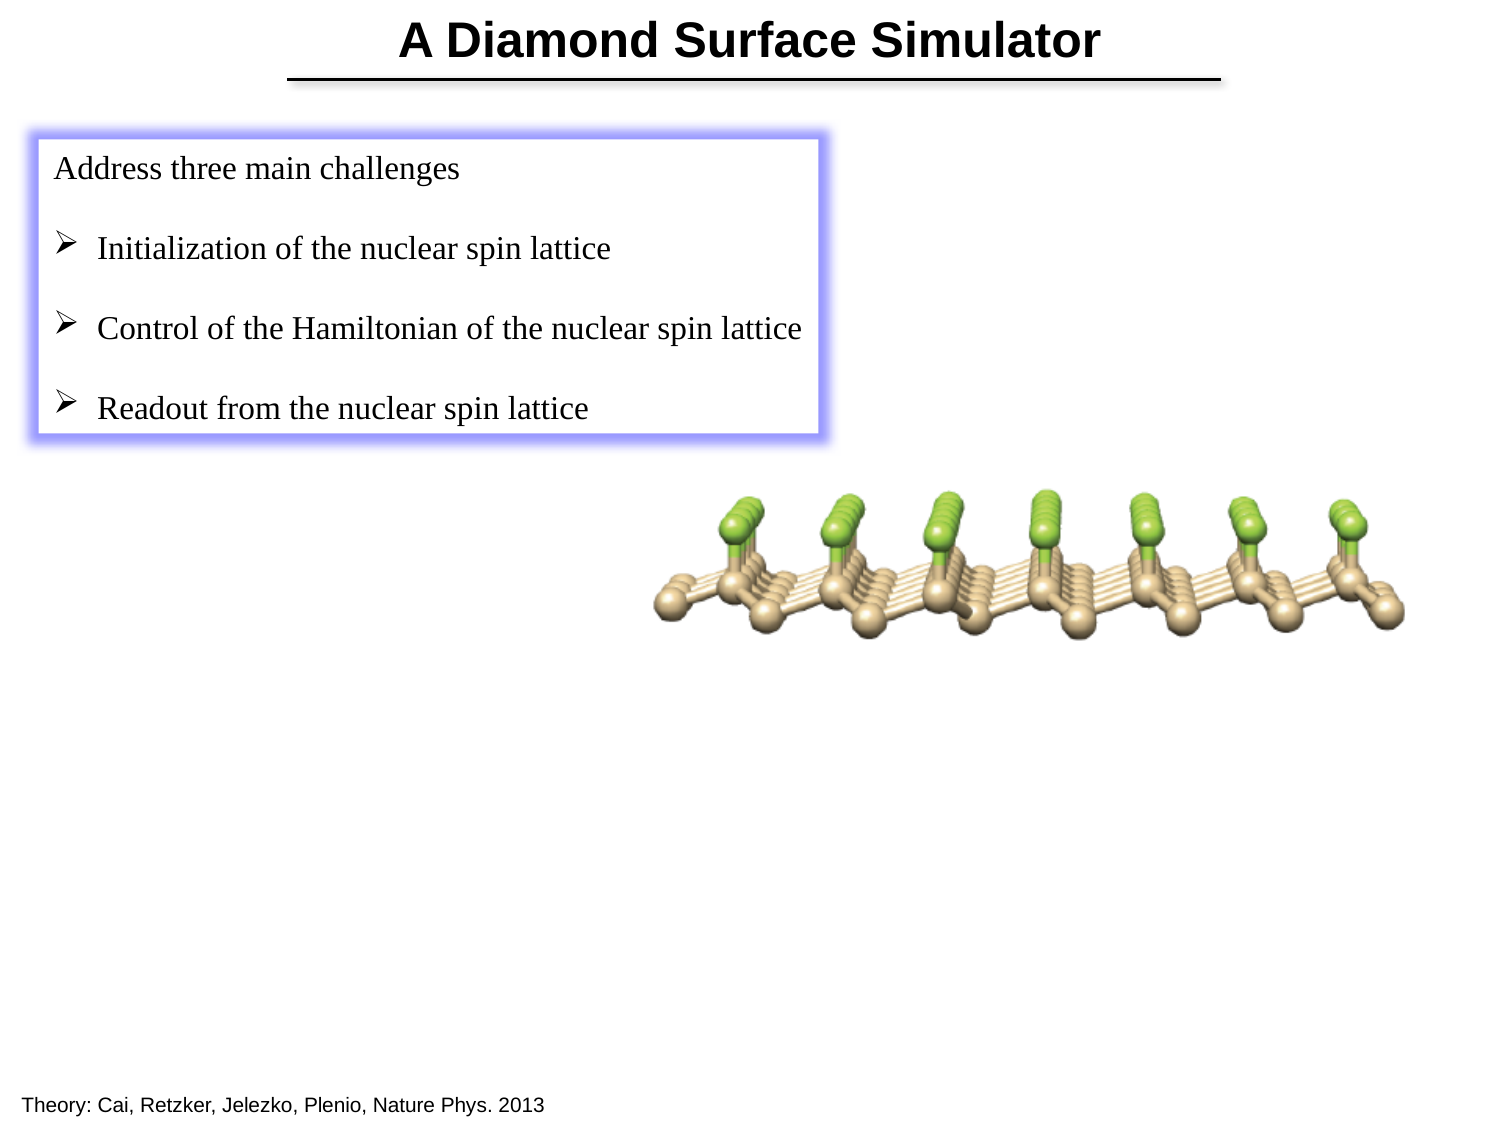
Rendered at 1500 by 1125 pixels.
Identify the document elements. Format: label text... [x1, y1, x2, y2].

text_box Theory: Cai, Retzker, Jelezko, Plenio, Nature Phys. 2013 [6, 1084, 560, 1125]
text_box A Diamond Surface Simulator [0, 0, 1500, 71]
text_box Address three main challenges Initialization of the nuclear spin lattice Control of the Hamiltonian of the nuclear spin lattice Readout from the nuclear spin lattice [38, 139, 819, 434]
picture [624, 478, 1477, 1103]
